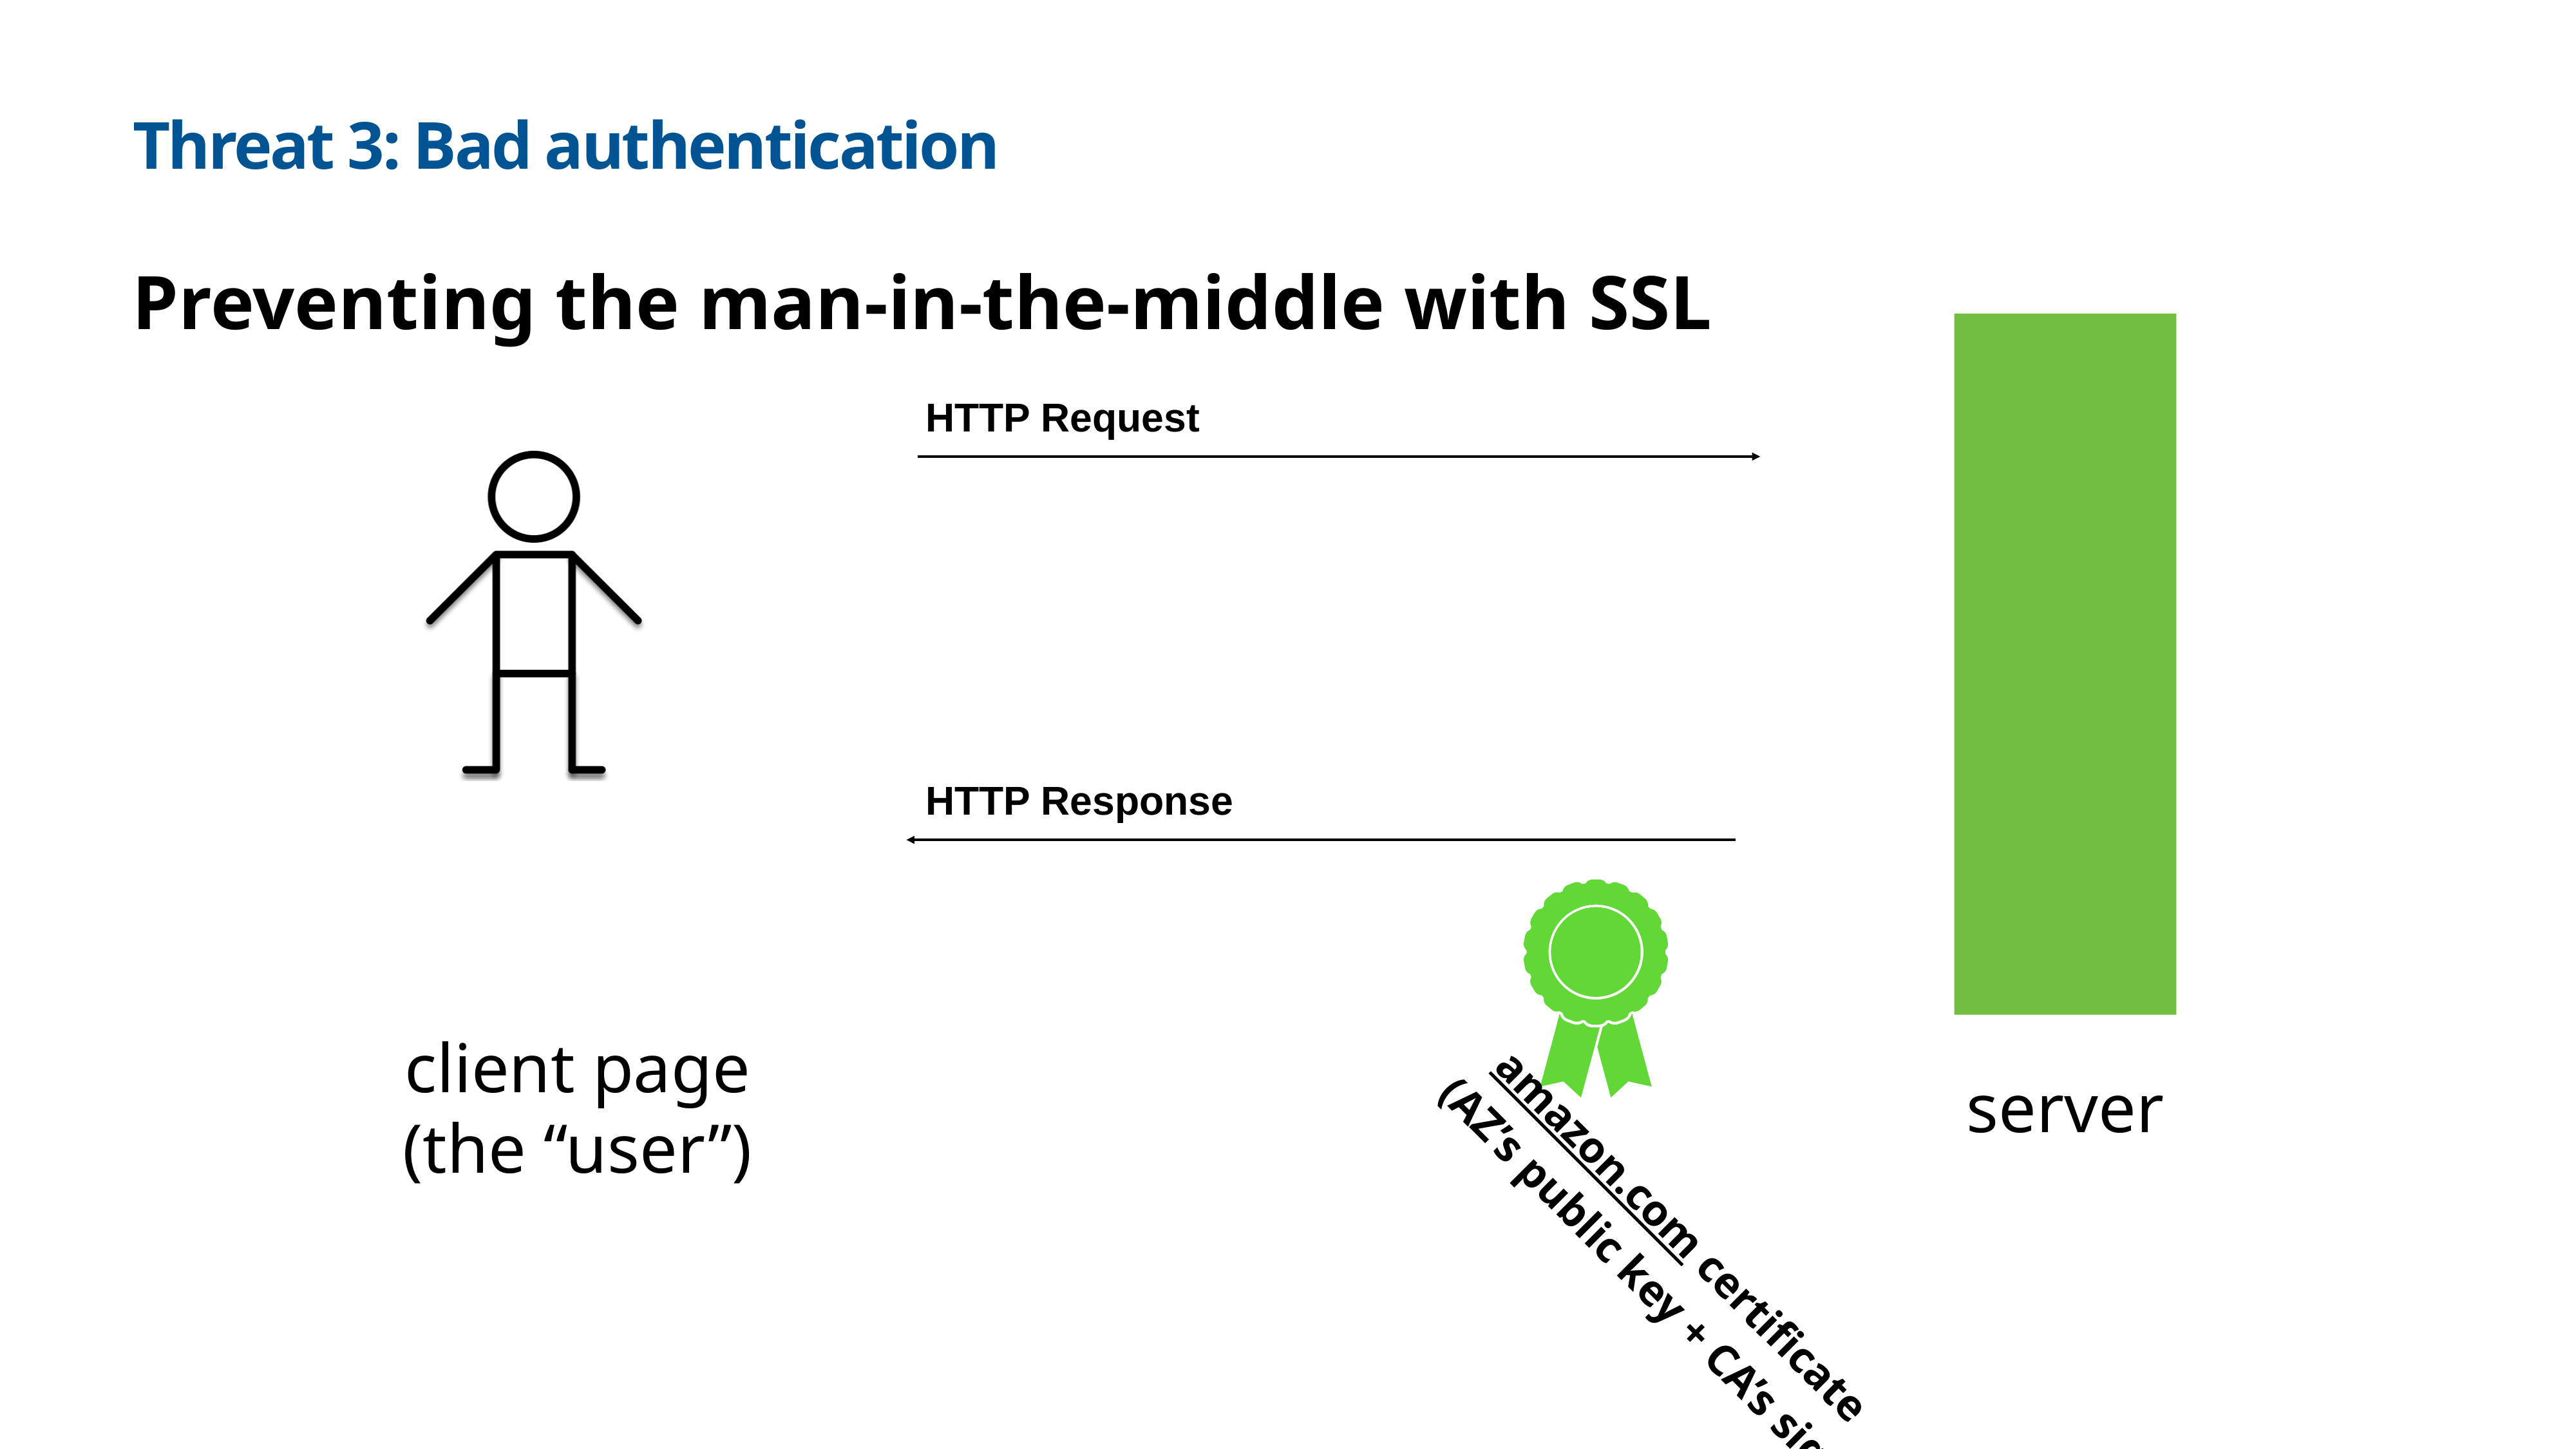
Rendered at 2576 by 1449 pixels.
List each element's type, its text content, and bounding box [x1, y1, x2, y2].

text_box [917, 452, 1761, 461]
text_box HTTP Response [918, 767, 1396, 831]
text_box HTTP Request [918, 384, 1396, 448]
picture [419, 448, 648, 781]
list Preventing the man-in-the-middle with SSL [127, 250, 2449, 350]
text_box [1954, 313, 2177, 1015]
text_box server [1959, 1057, 2172, 1153]
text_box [1523, 879, 1730, 1323]
text_box [906, 835, 1736, 844]
title Threat 3: Bad authentication [127, 113, 2449, 250]
text_box client page (the “user”) [395, 1018, 761, 1194]
